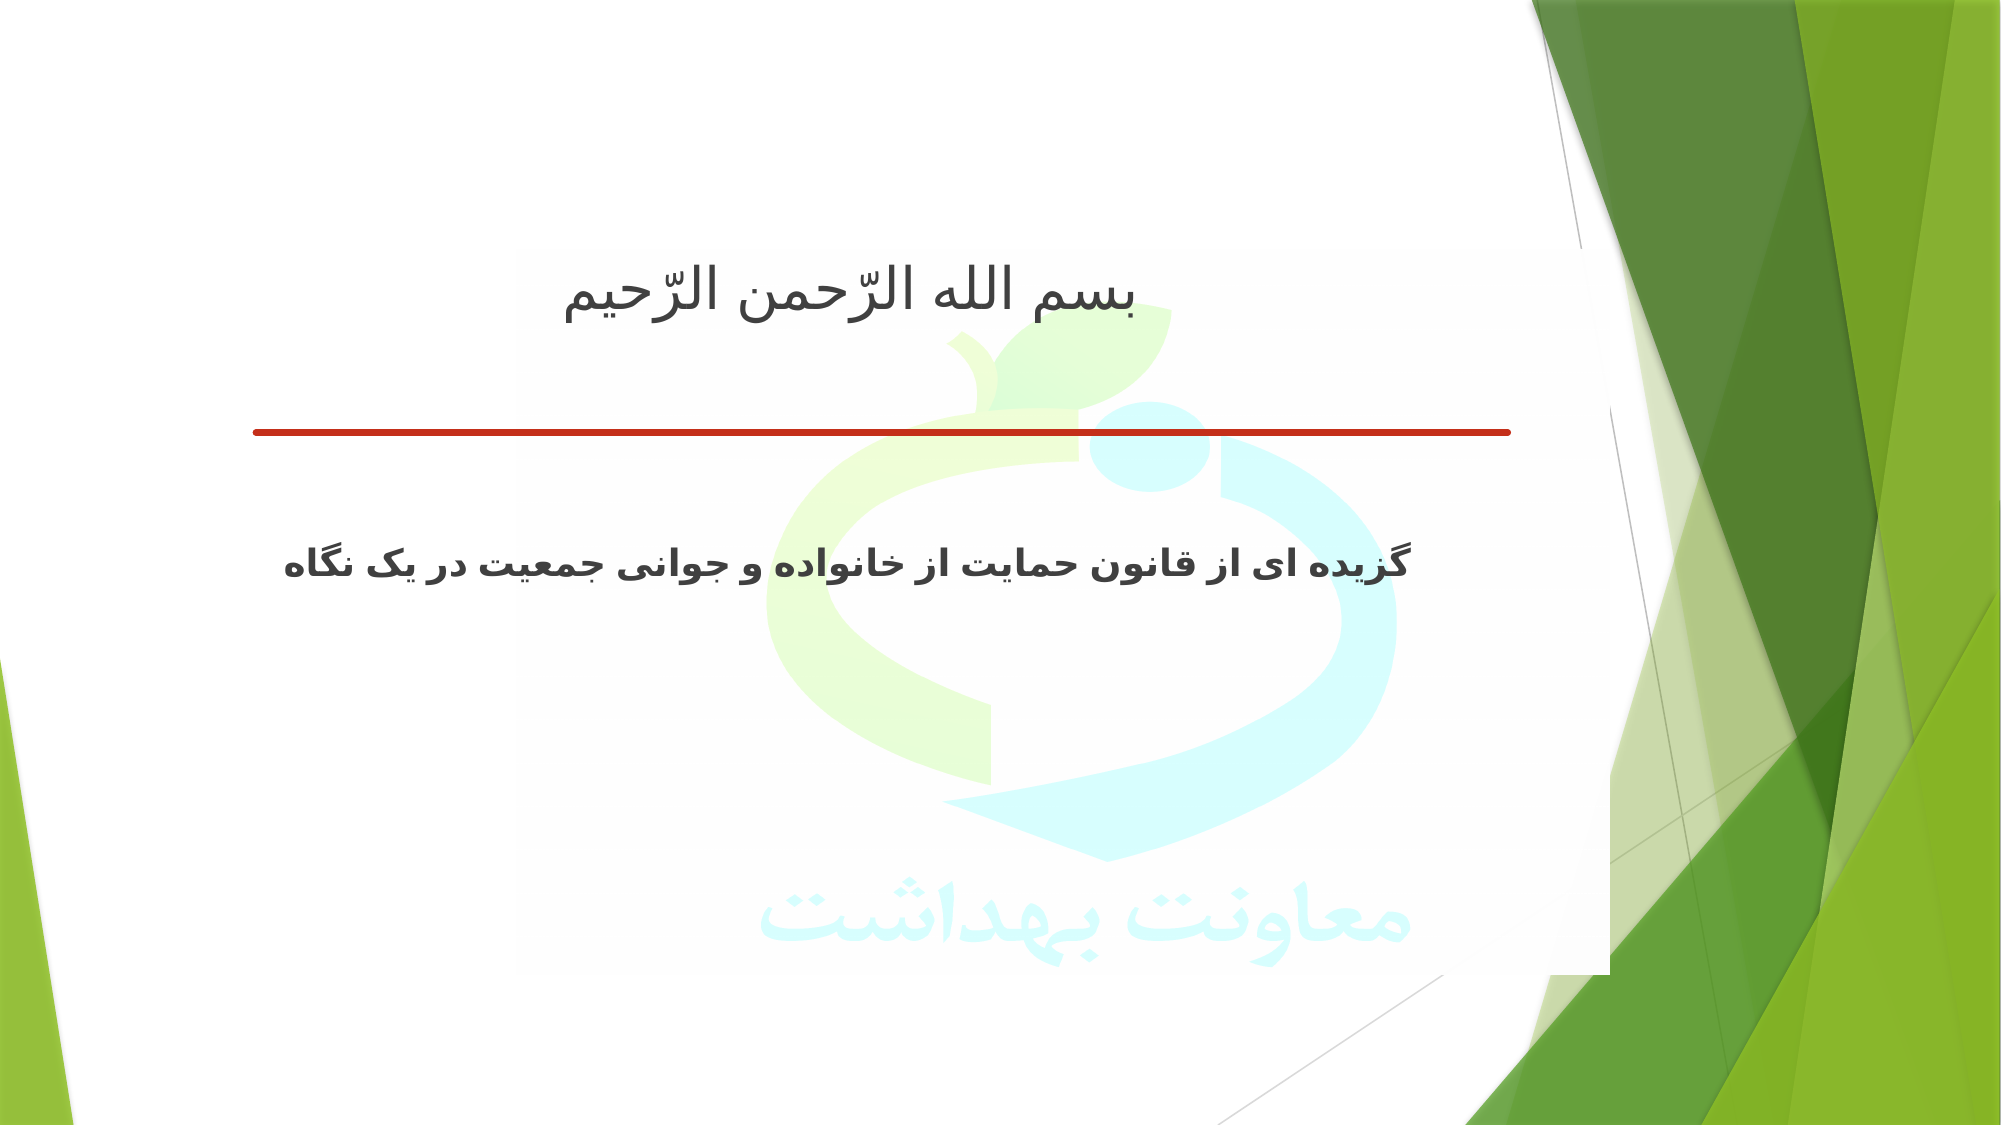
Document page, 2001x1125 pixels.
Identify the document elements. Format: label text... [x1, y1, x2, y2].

list بسم الله الرّحمن الرّحیم گزیده ای از قانون حمایت از خانواده و جوانی جمعیت در یک نگاه [137, 243, 1548, 881]
